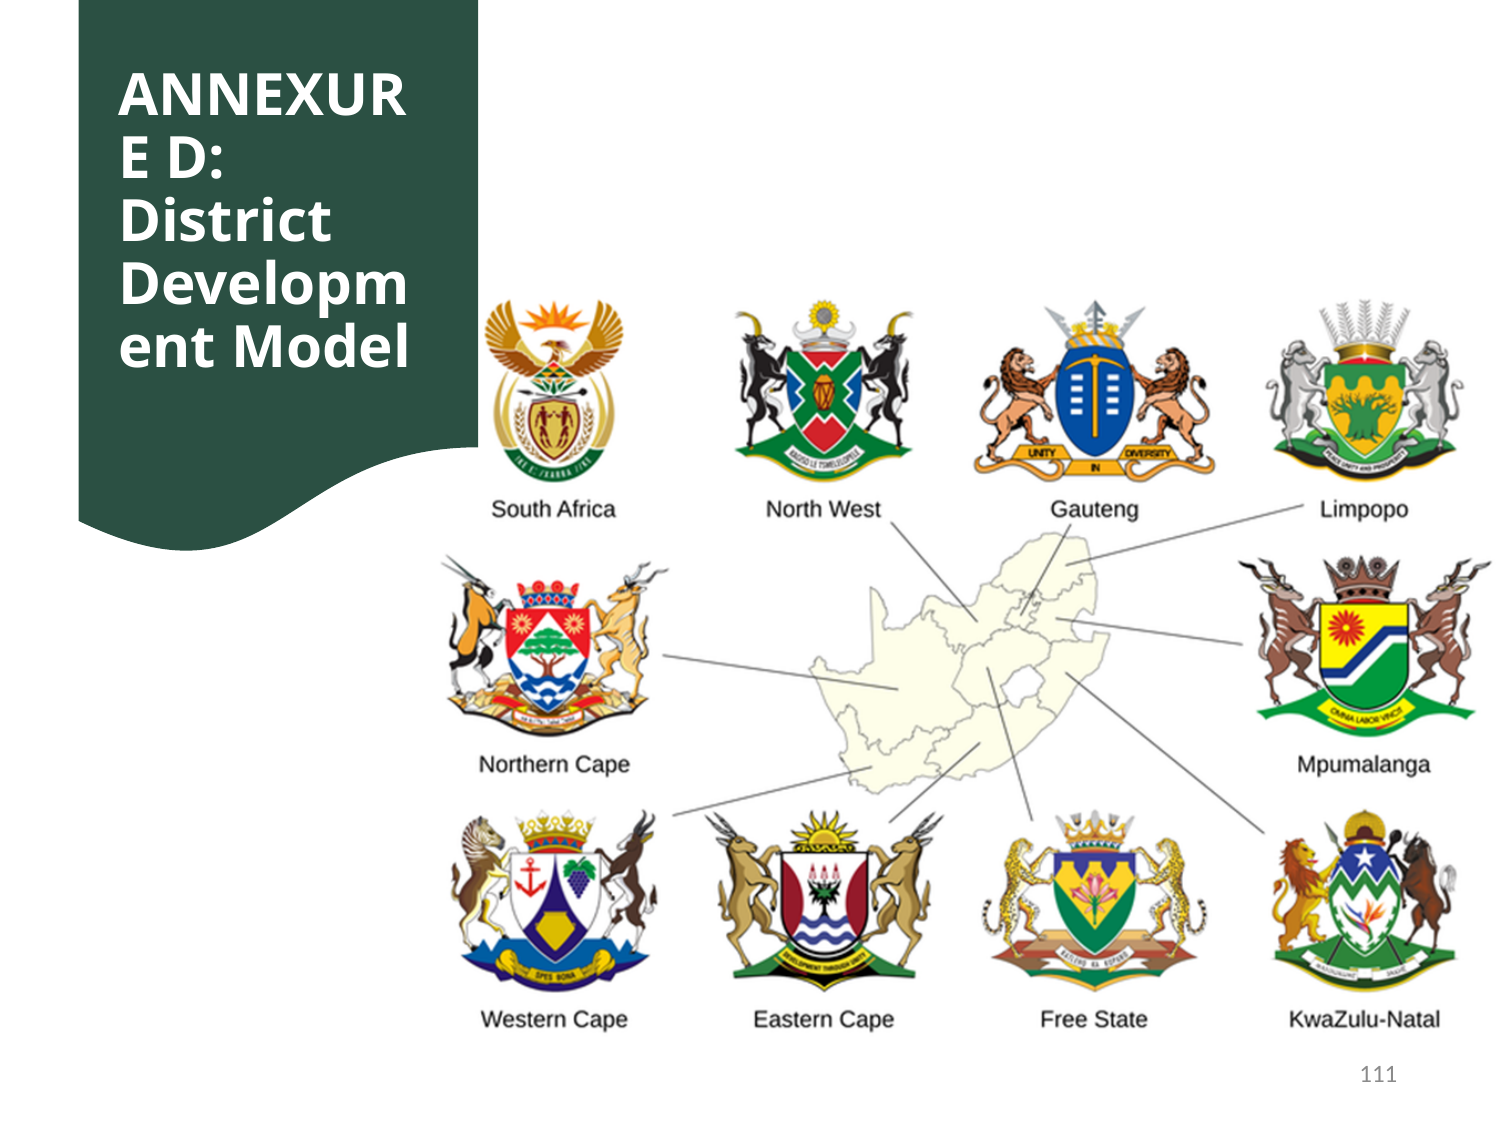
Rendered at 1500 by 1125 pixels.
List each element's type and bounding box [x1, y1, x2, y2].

slide_number [1344, 1046, 1422, 1103]
text_box [77, 0, 480, 552]
picture [419, 281, 1500, 1046]
